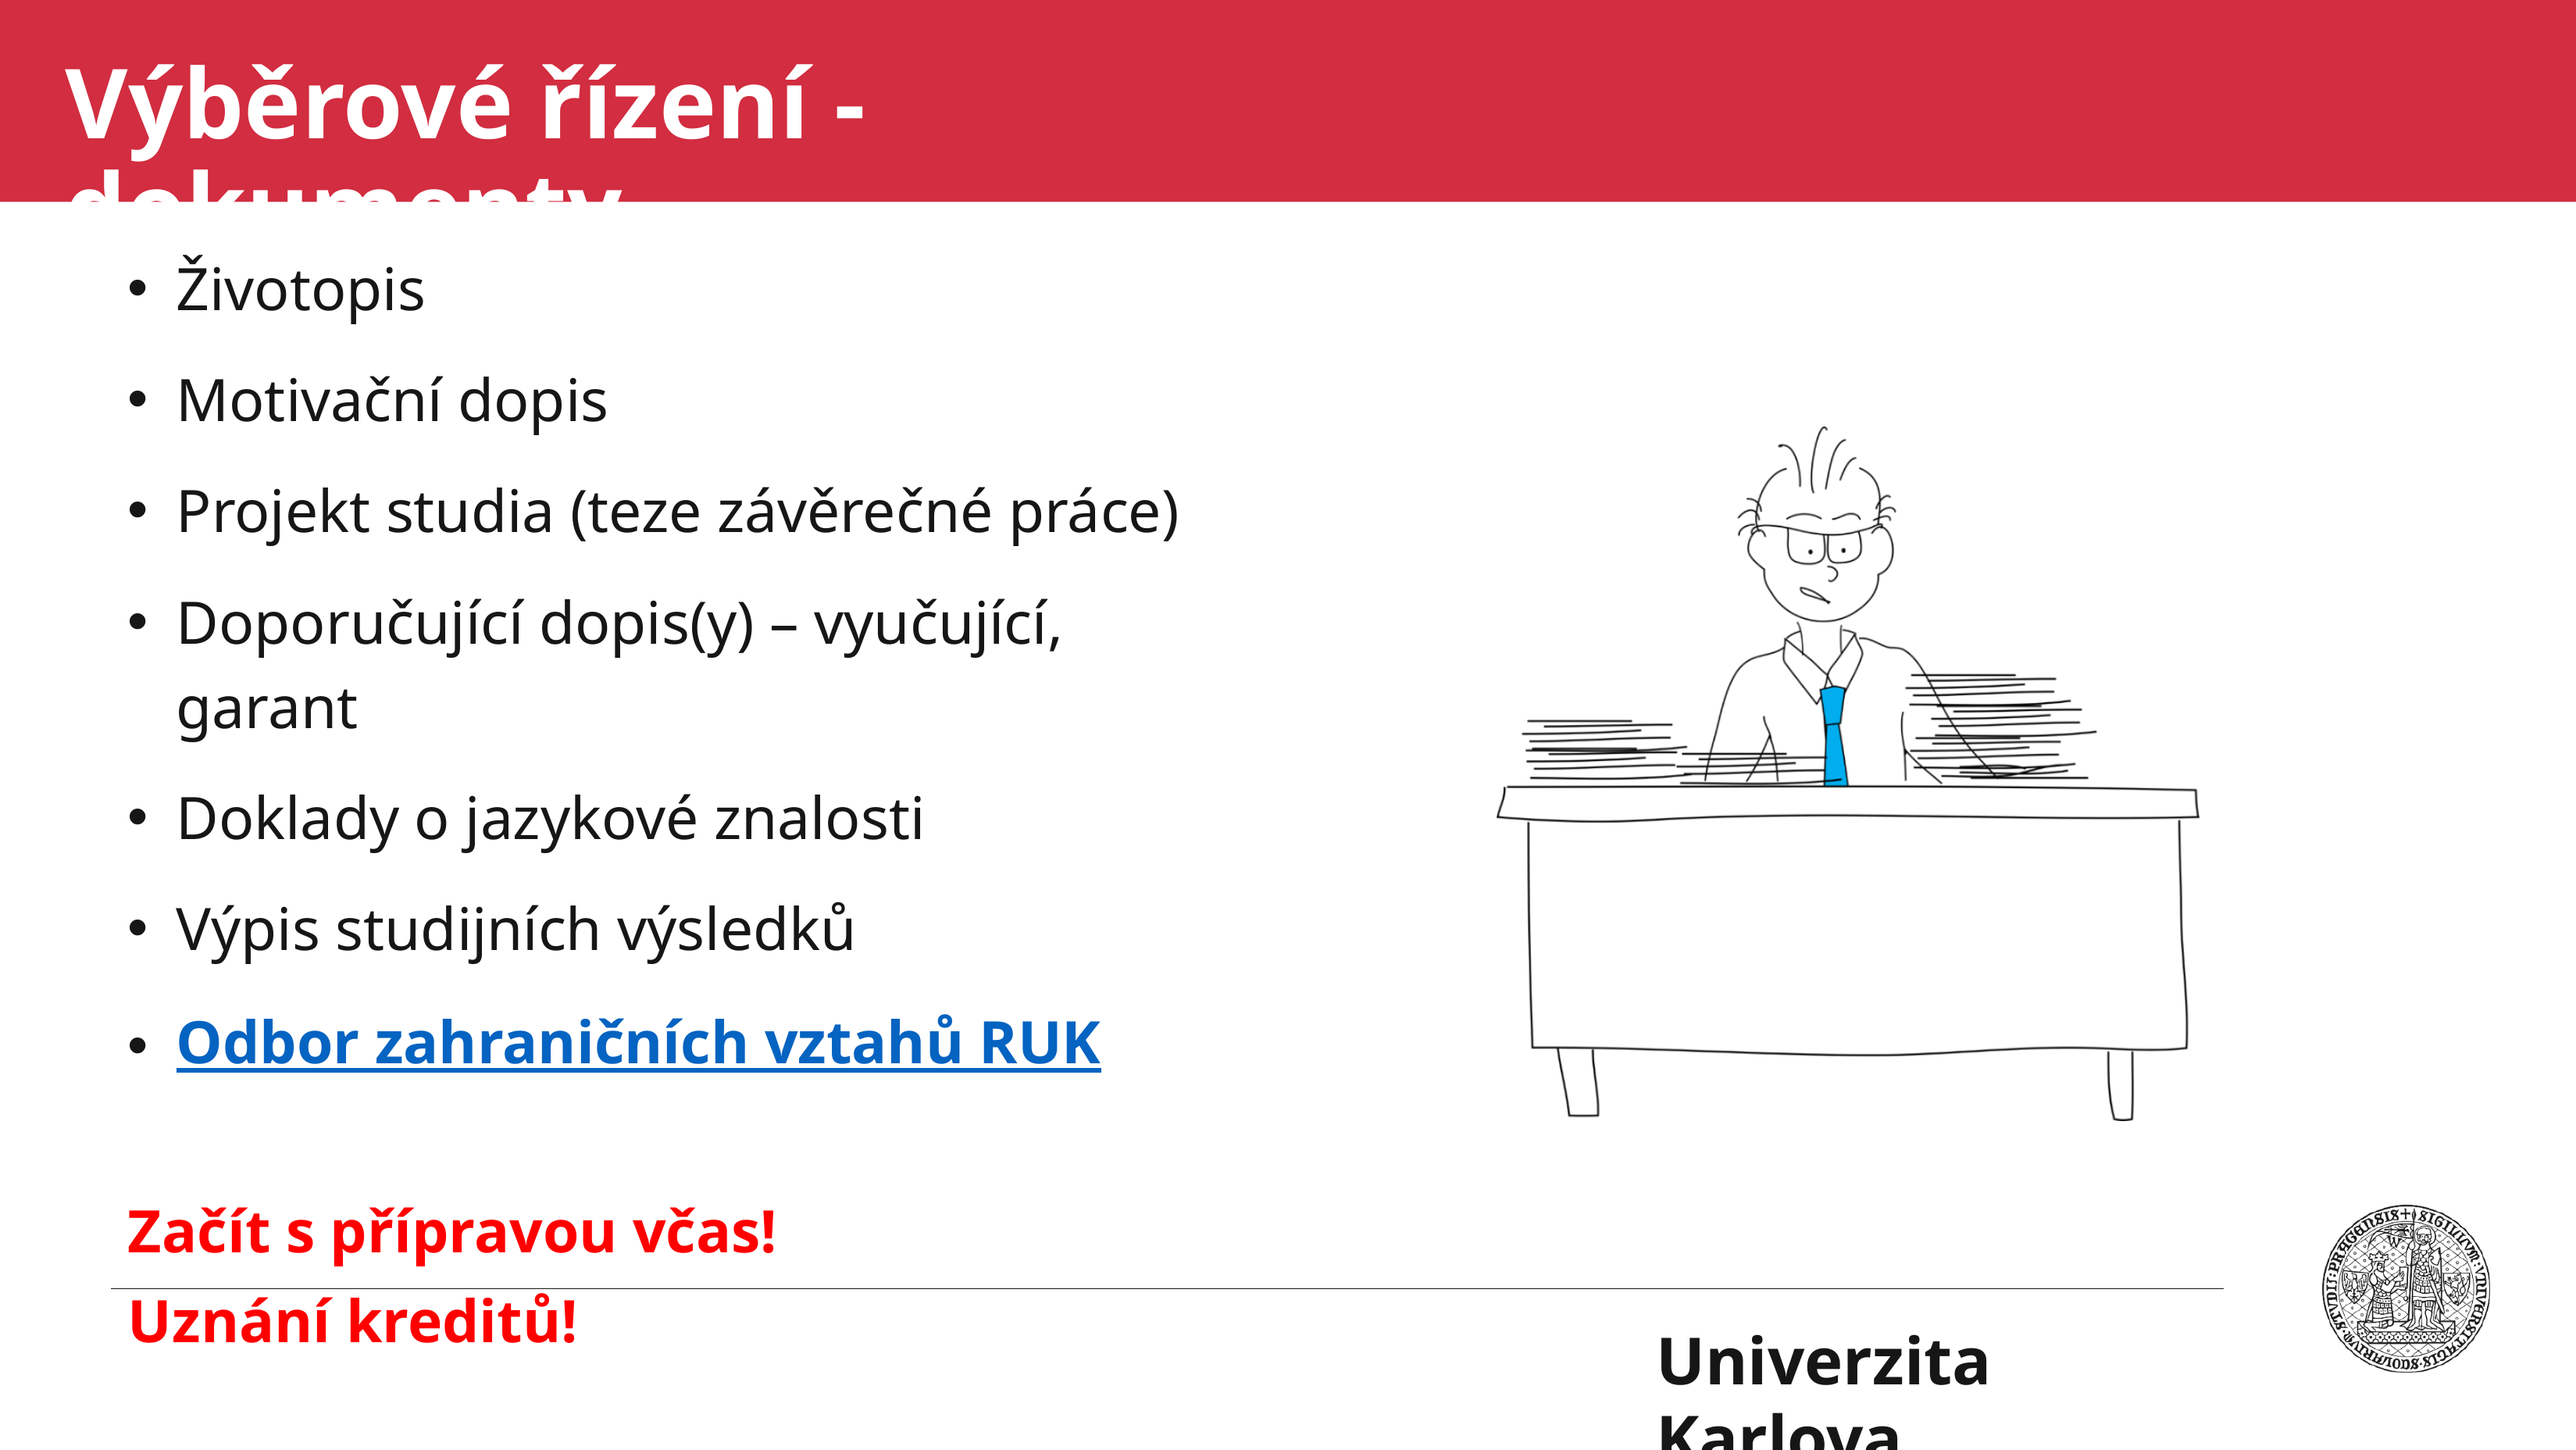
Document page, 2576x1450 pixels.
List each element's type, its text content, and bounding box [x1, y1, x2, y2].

picture [2322, 1205, 2490, 1373]
title Výběrové řízení - dokumenty [53, 49, 1440, 372]
list Životopis Motivační dopis Projekt studia (teze závěrečné práce) Doporučující dopis(y) – vyučující, garant Doklady o jazykové znalosti Výpis studijních výsledků Odbor zahraničních vztahů RUK Začít s přípravou včas! Uznání kreditů! [116, 231, 1252, 1273]
picture [1497, 427, 2200, 1122]
